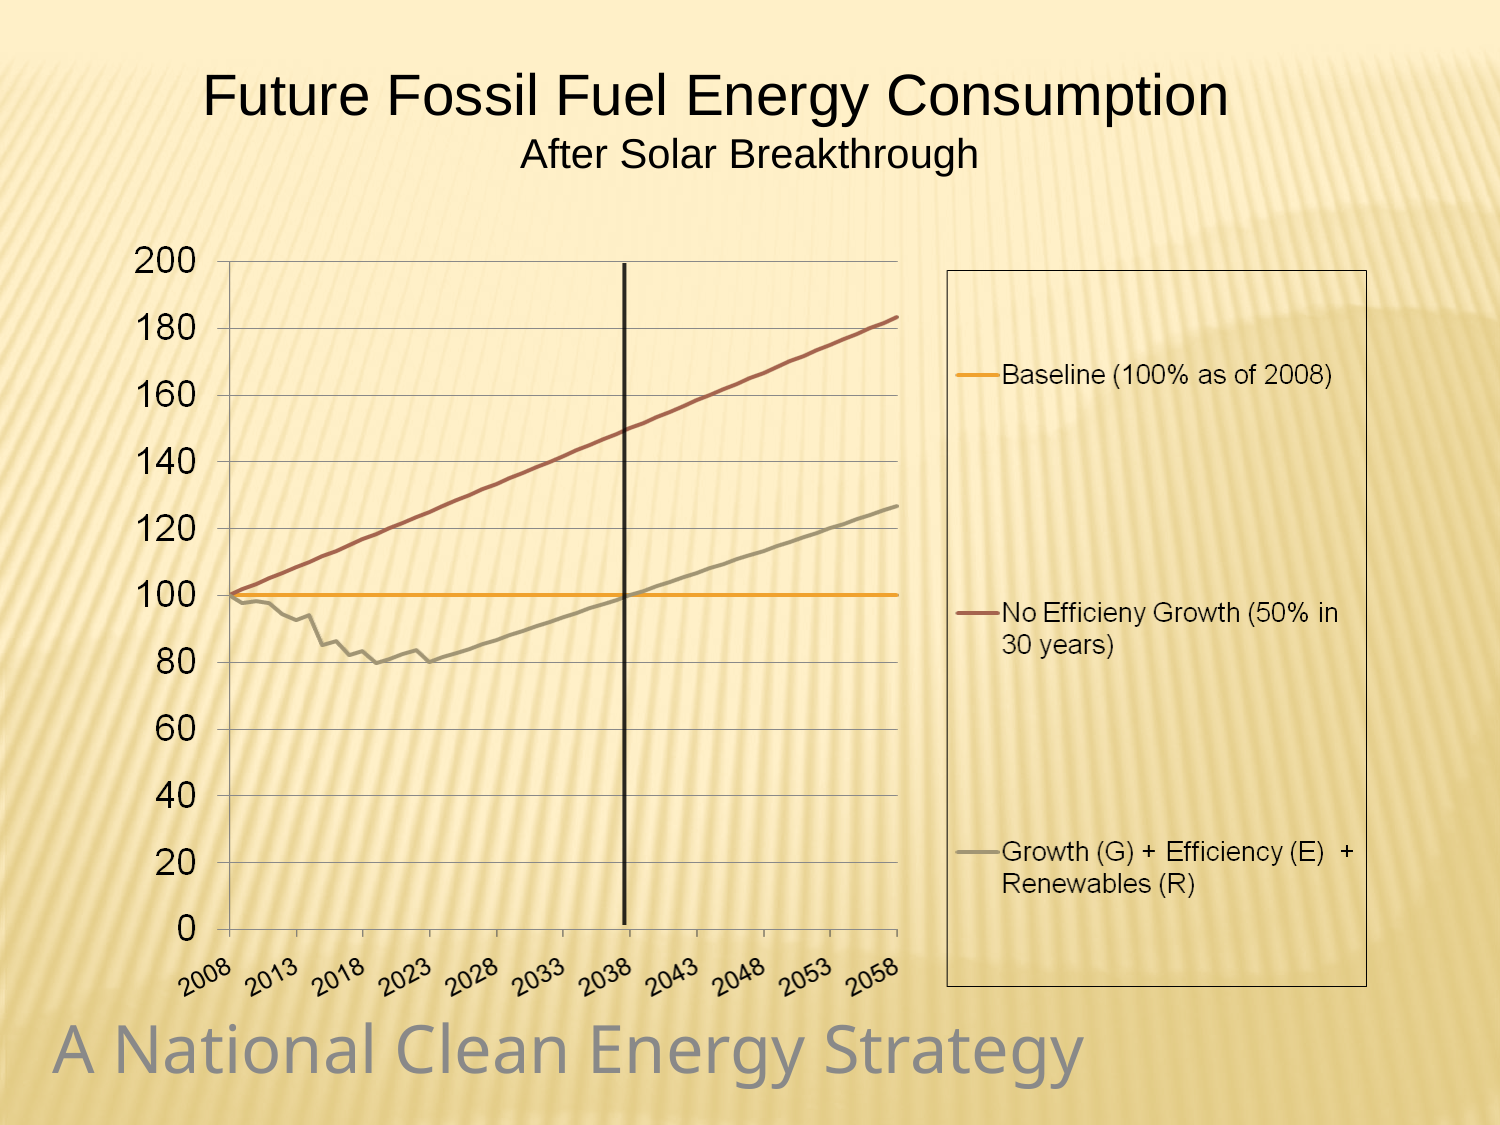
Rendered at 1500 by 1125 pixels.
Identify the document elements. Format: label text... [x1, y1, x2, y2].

text_box Future Fossil Fuel Energy Consumption After Solar Breakthrough [187, 49, 1313, 185]
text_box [112, 228, 1376, 1026]
